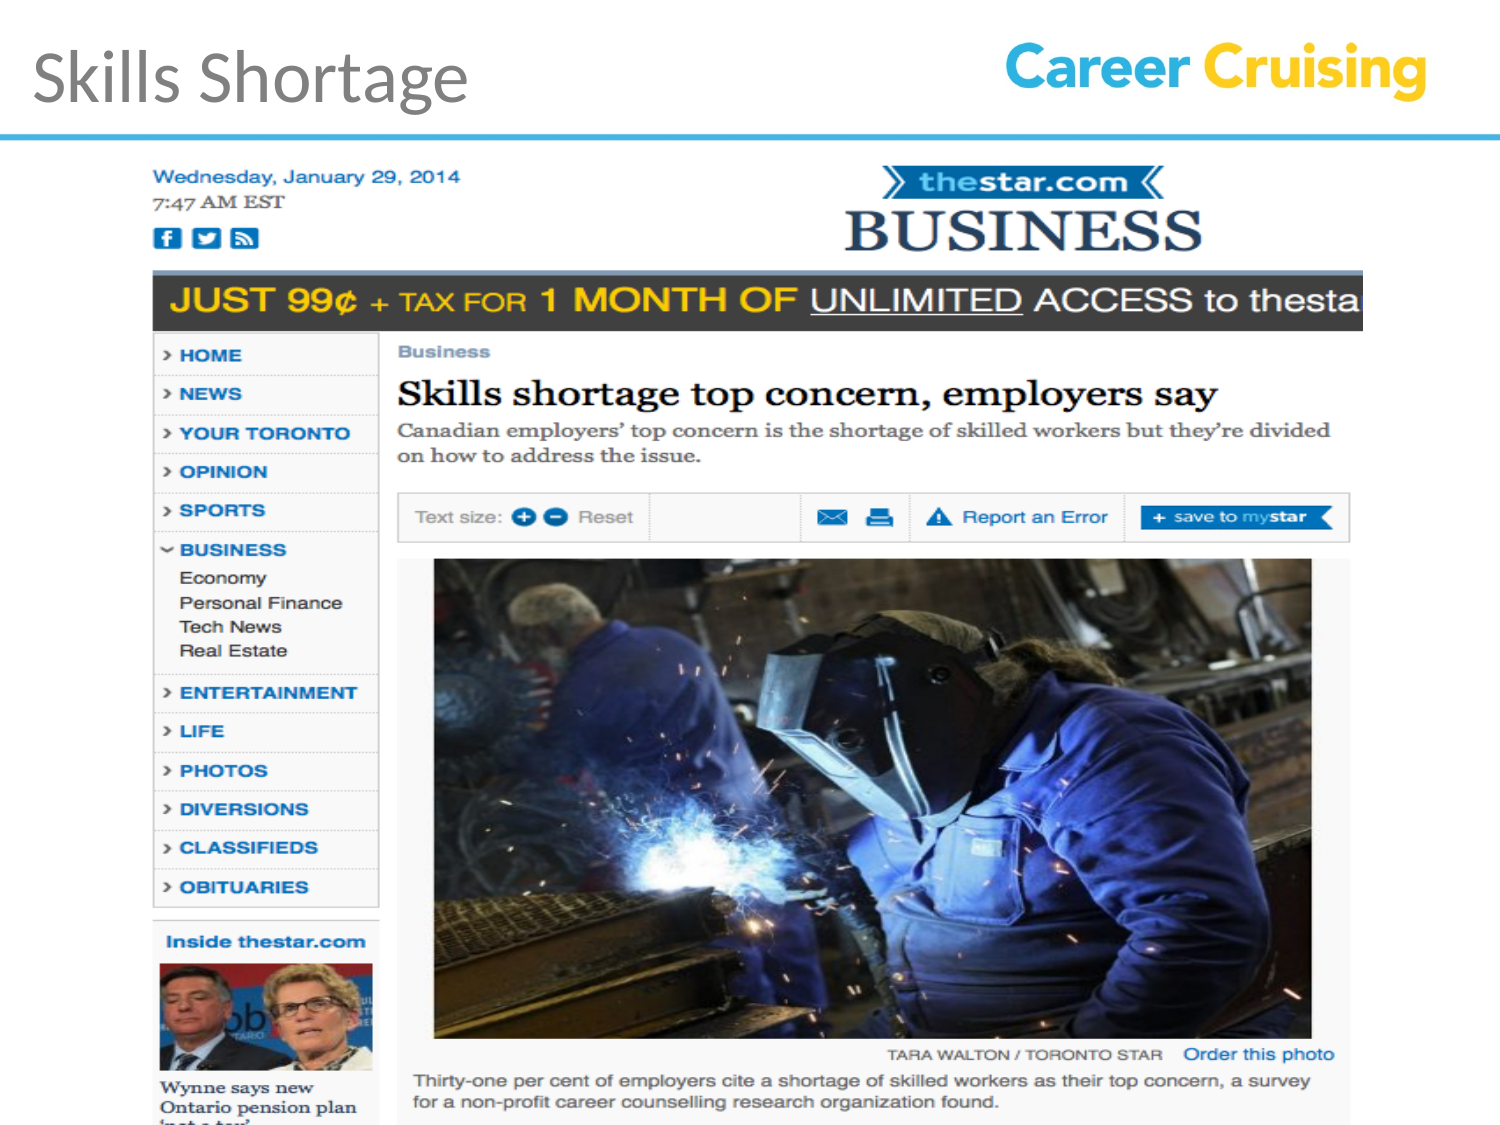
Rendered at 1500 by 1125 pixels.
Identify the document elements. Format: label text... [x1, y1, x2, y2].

title Skills Shortage [0, 0, 1350, 171]
picture [0, 0, 1500, 1125]
